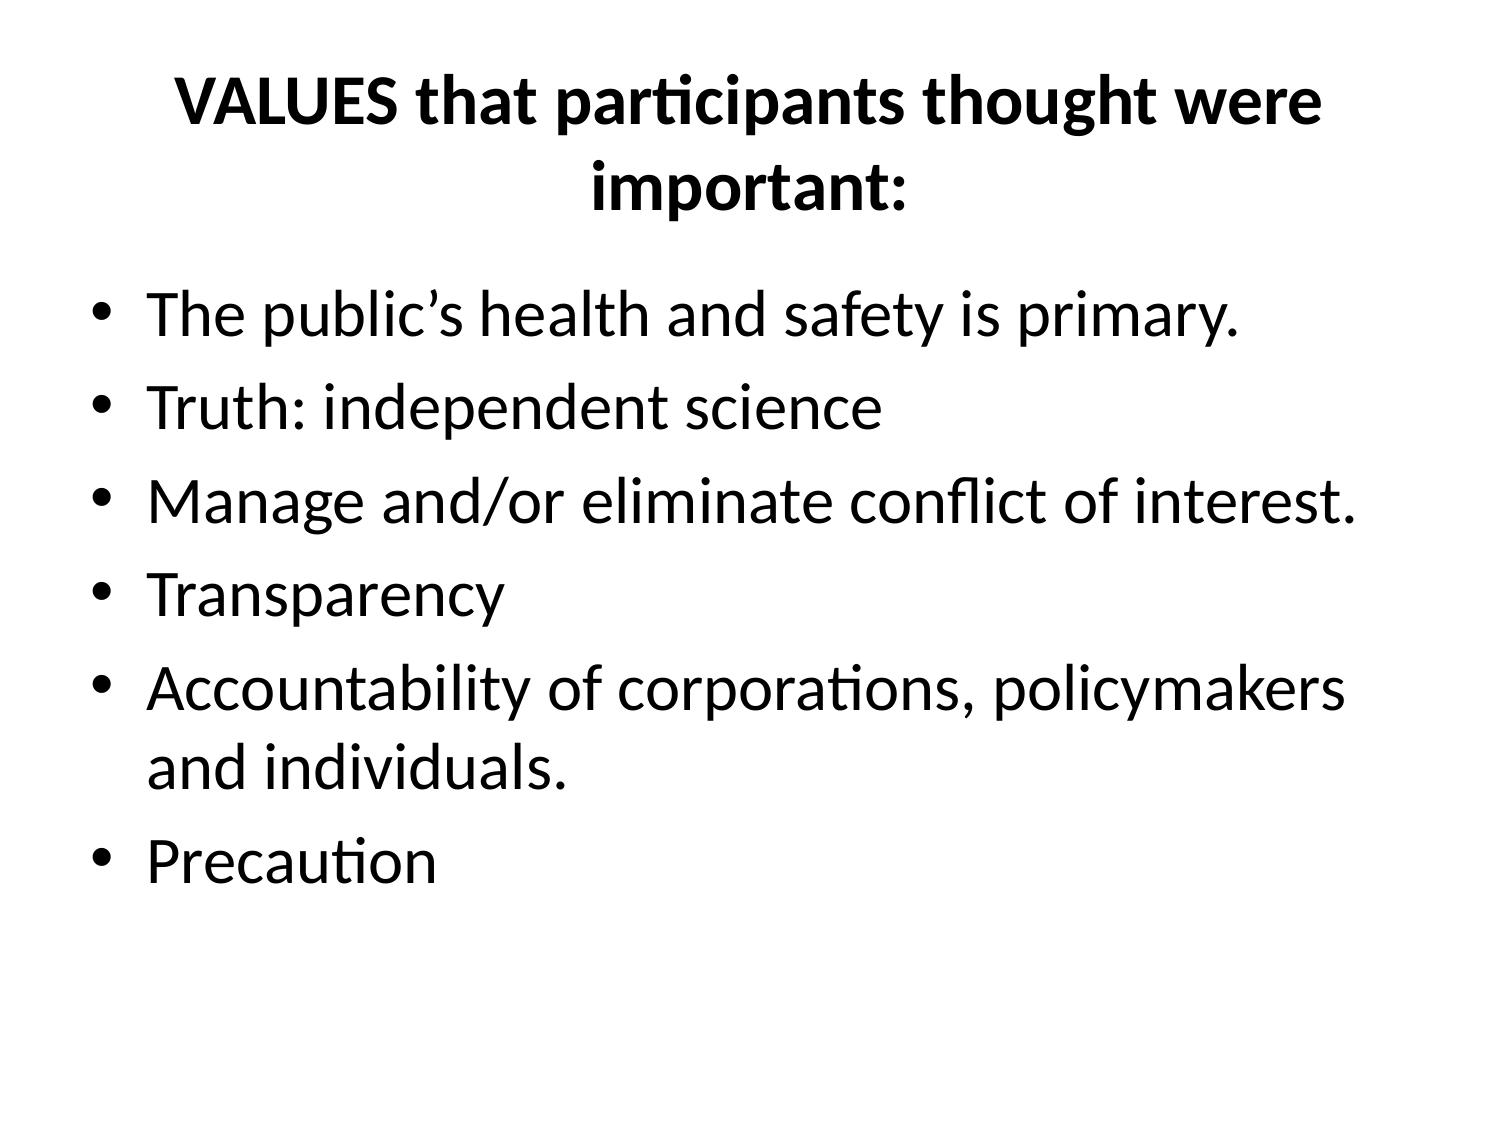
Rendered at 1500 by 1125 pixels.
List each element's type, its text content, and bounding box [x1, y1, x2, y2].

list The public’s health and safety is primary. Truth: independent science Manage and/or eliminate conflict of interest. Transparency Accountability of corporations, policymakers and individuals. Precaution [75, 262, 1425, 1005]
title VALUES that participants thought were important: [75, 45, 1425, 233]
